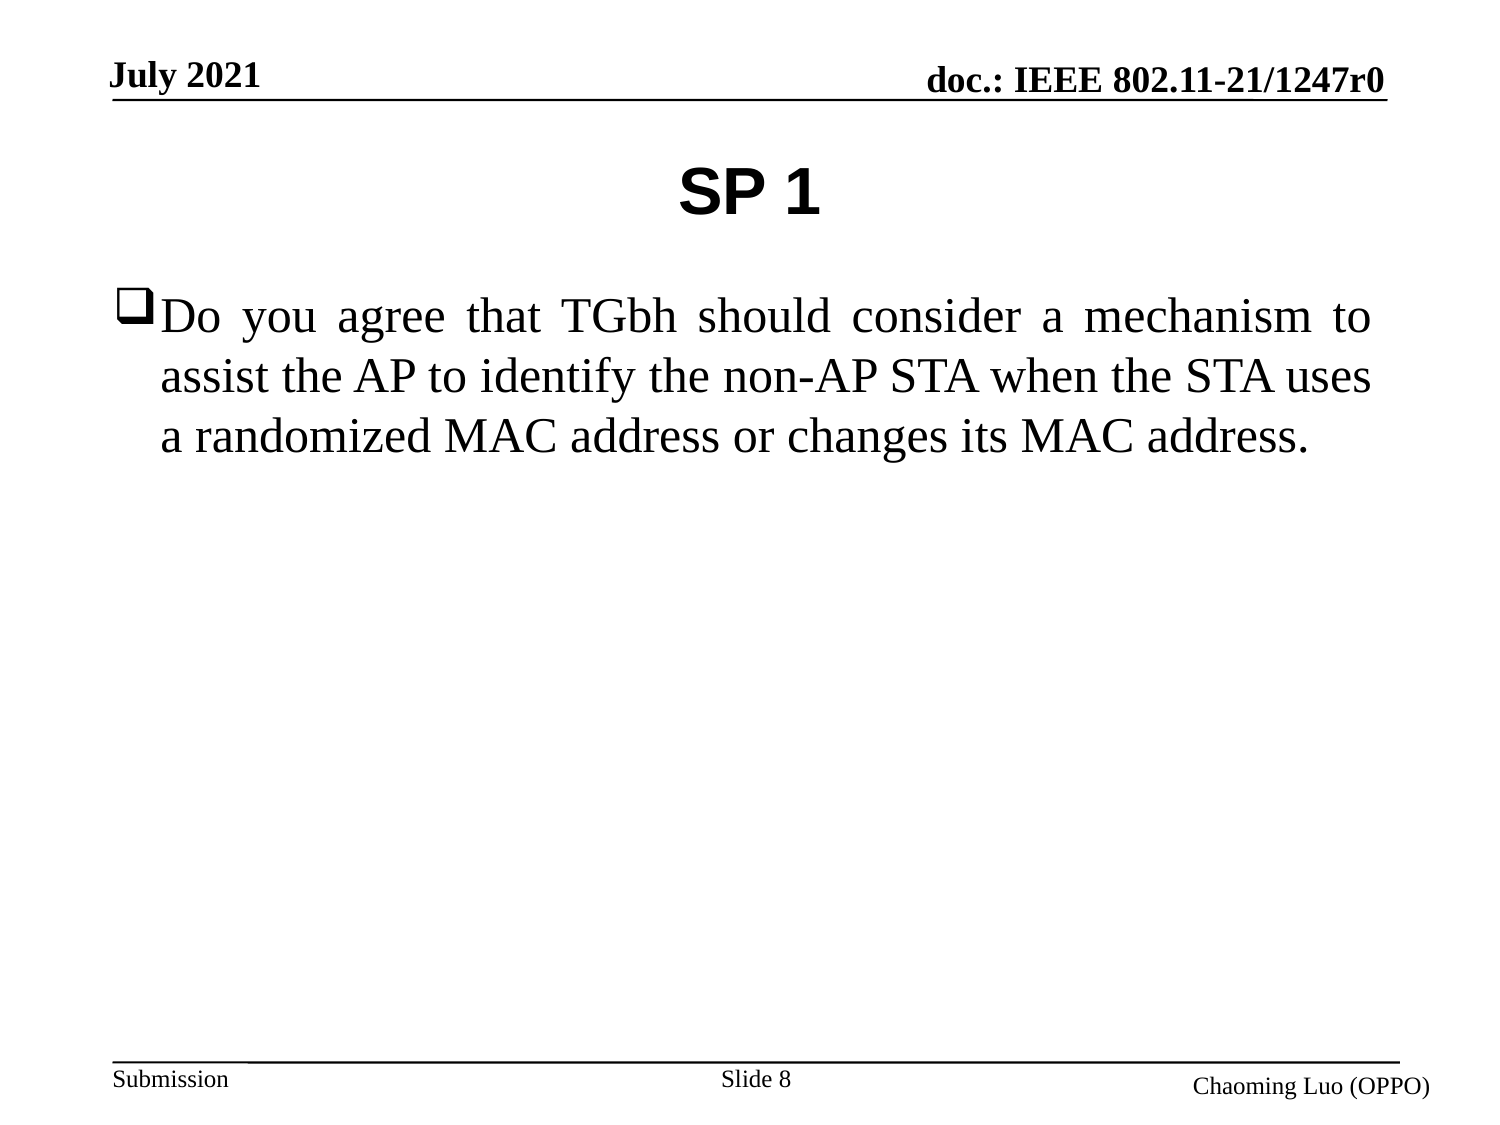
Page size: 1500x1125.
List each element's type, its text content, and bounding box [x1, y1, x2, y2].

title SP 1 [112, 112, 1388, 263]
text_box Do you agree that TGbh should consider a mechanism to assist the AP to identify the non-AP STA when the STA uses a randomized MAC address or changes its MAC address. [98, 274, 1388, 530]
text_box Chaoming Luo (OPPO) [1178, 1062, 1446, 1107]
slide_number Slide 8 [712, 1061, 800, 1093]
